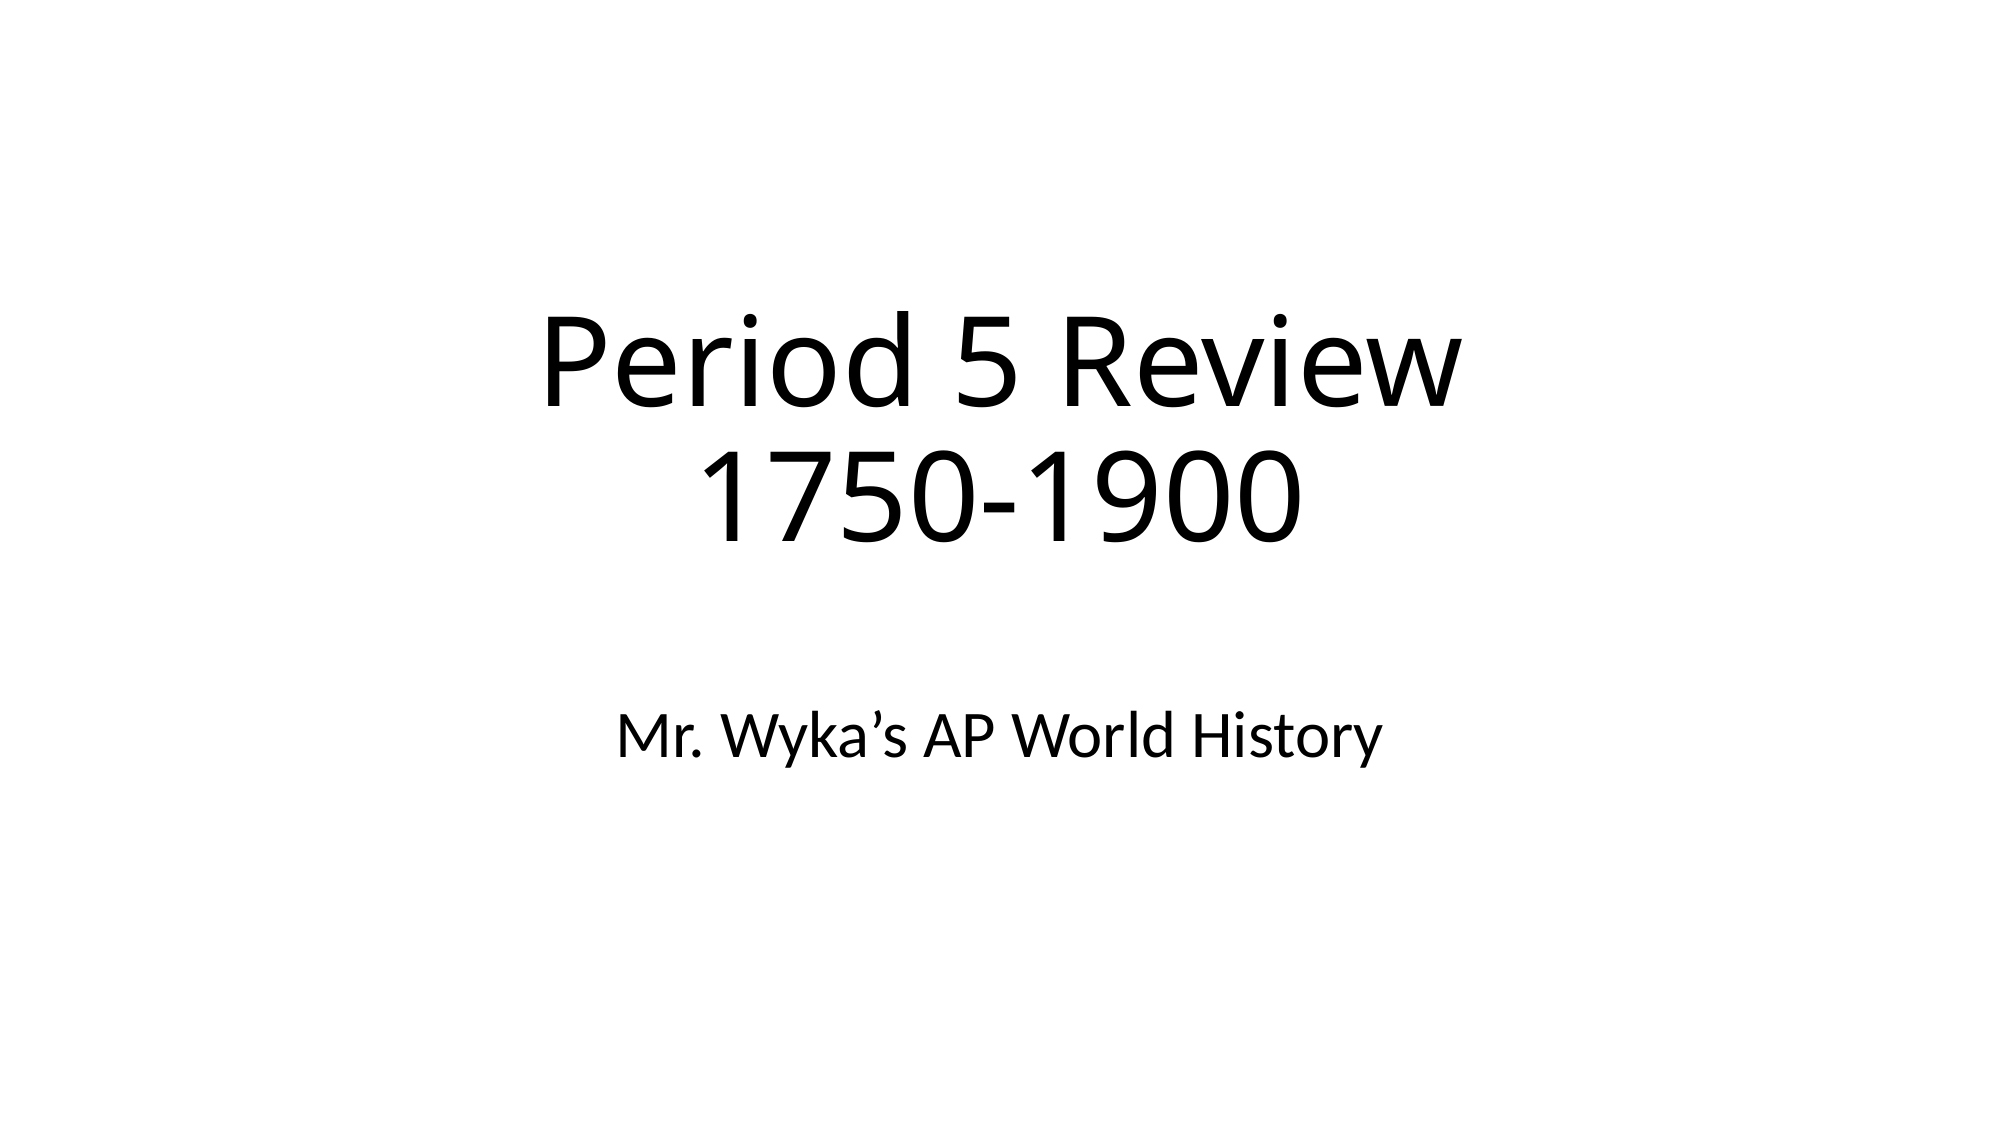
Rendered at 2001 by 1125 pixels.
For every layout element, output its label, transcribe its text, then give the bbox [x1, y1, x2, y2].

title Period 5 Review 1750-1900 [249, 184, 1750, 576]
subtitle Mr. Wyka’s AP World History [249, 692, 1750, 863]
